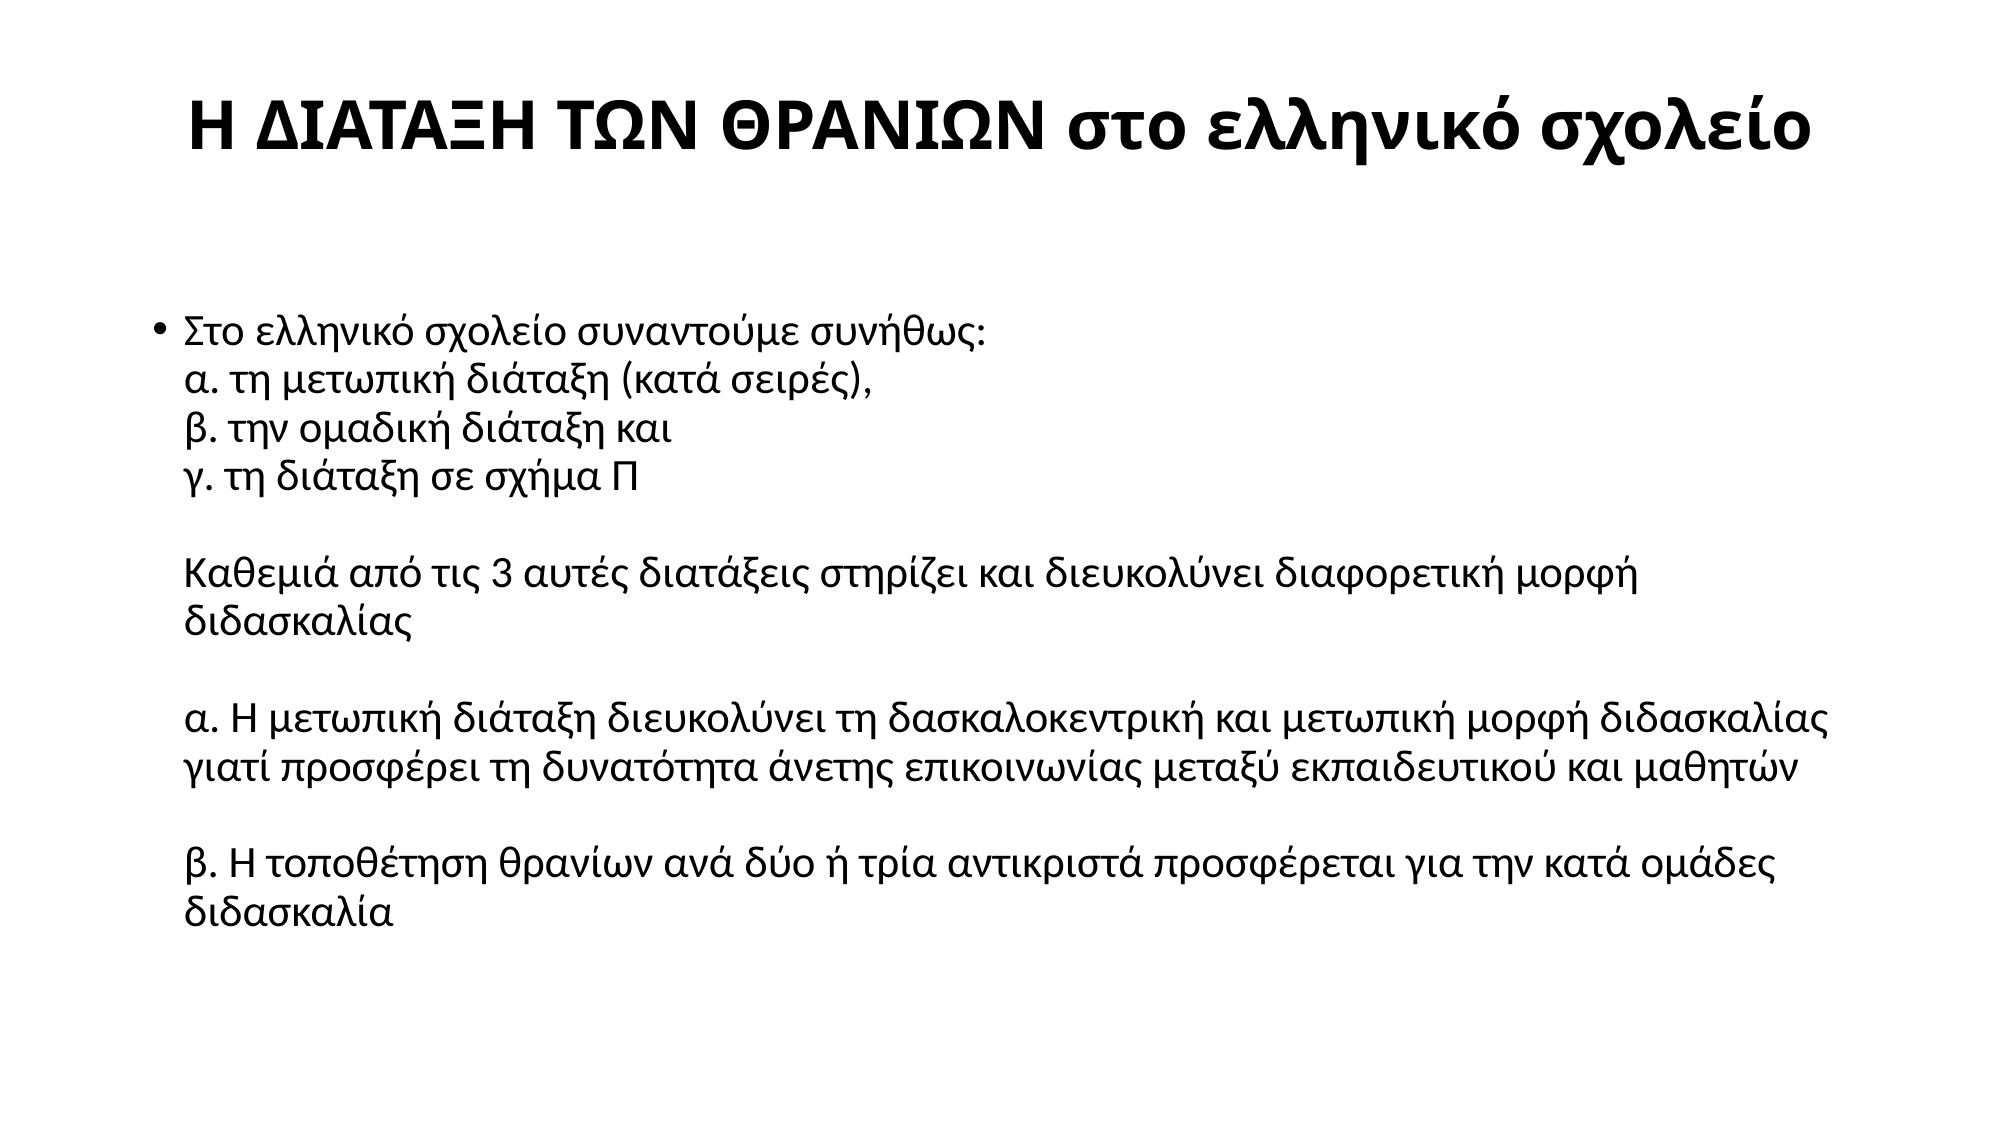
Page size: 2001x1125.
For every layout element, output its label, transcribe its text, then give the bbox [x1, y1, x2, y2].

list Στο ελληνικό σχολείο συναντούμε συνήθως: α. τη μετωπική διάταξη (κατά σειρές), β. την ομαδική διάταξη και γ. τη διάταξη σε σχήμα Π Καθεμιά από τις 3 αυτές διατάξεις στηρίζει και διευκολύνει διαφορετική μορφή διδασκαλίας α. Η μετωπική διάταξη διευκολύνει τη δασκαλοκεντρική και μετωπική μορφή διδασκαλίας γιατί προσφέρει τη δυνατότητα άνετης επικοινωνίας μεταξύ εκπαιδευτικού και μαθητών β. Η τοποθέτηση θρανίων ανά δύο ή τρία αντικριστά προσφέρεται για την κατά ομάδες διδασκαλία [137, 299, 1863, 1014]
title Η ΔΙΑΤΑΞΗ ΤΩΝ ΘΡΑΝΙΩΝ στο ελληνικό σχολείο [137, 59, 1863, 278]
